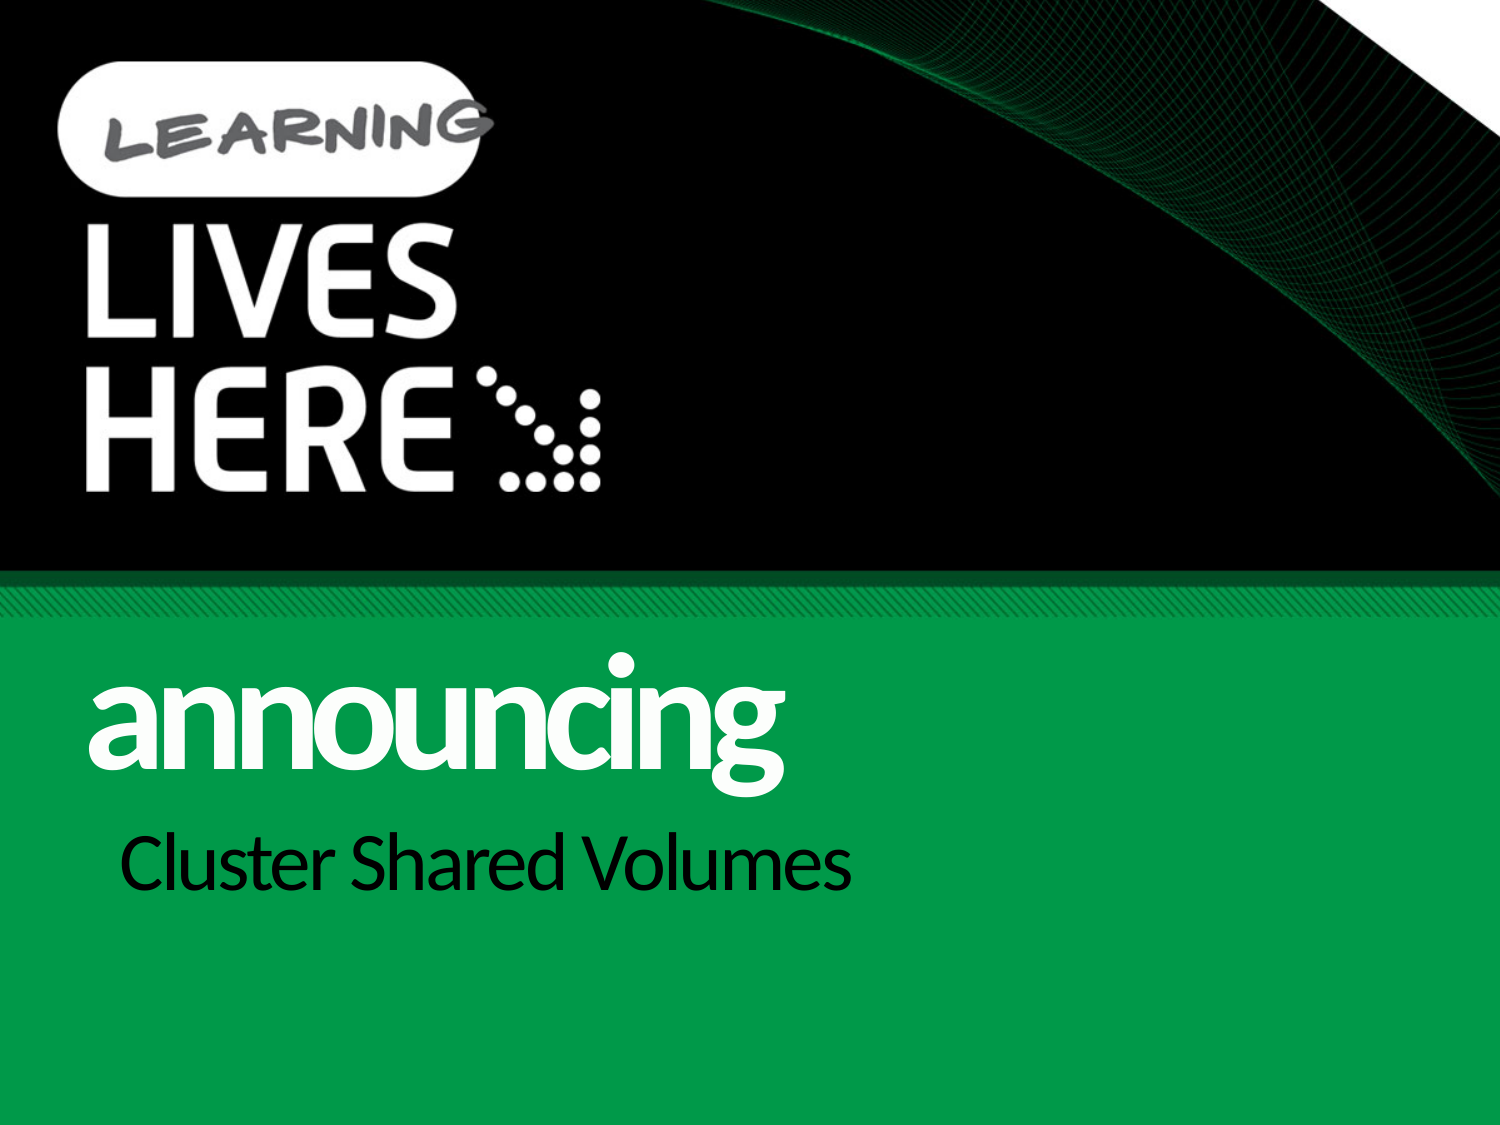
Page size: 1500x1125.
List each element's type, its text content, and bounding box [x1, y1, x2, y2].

list announcing [83, 625, 1344, 800]
title Cluster Shared Volumes [119, 818, 1375, 943]
picture [0, 0, 1500, 1125]
